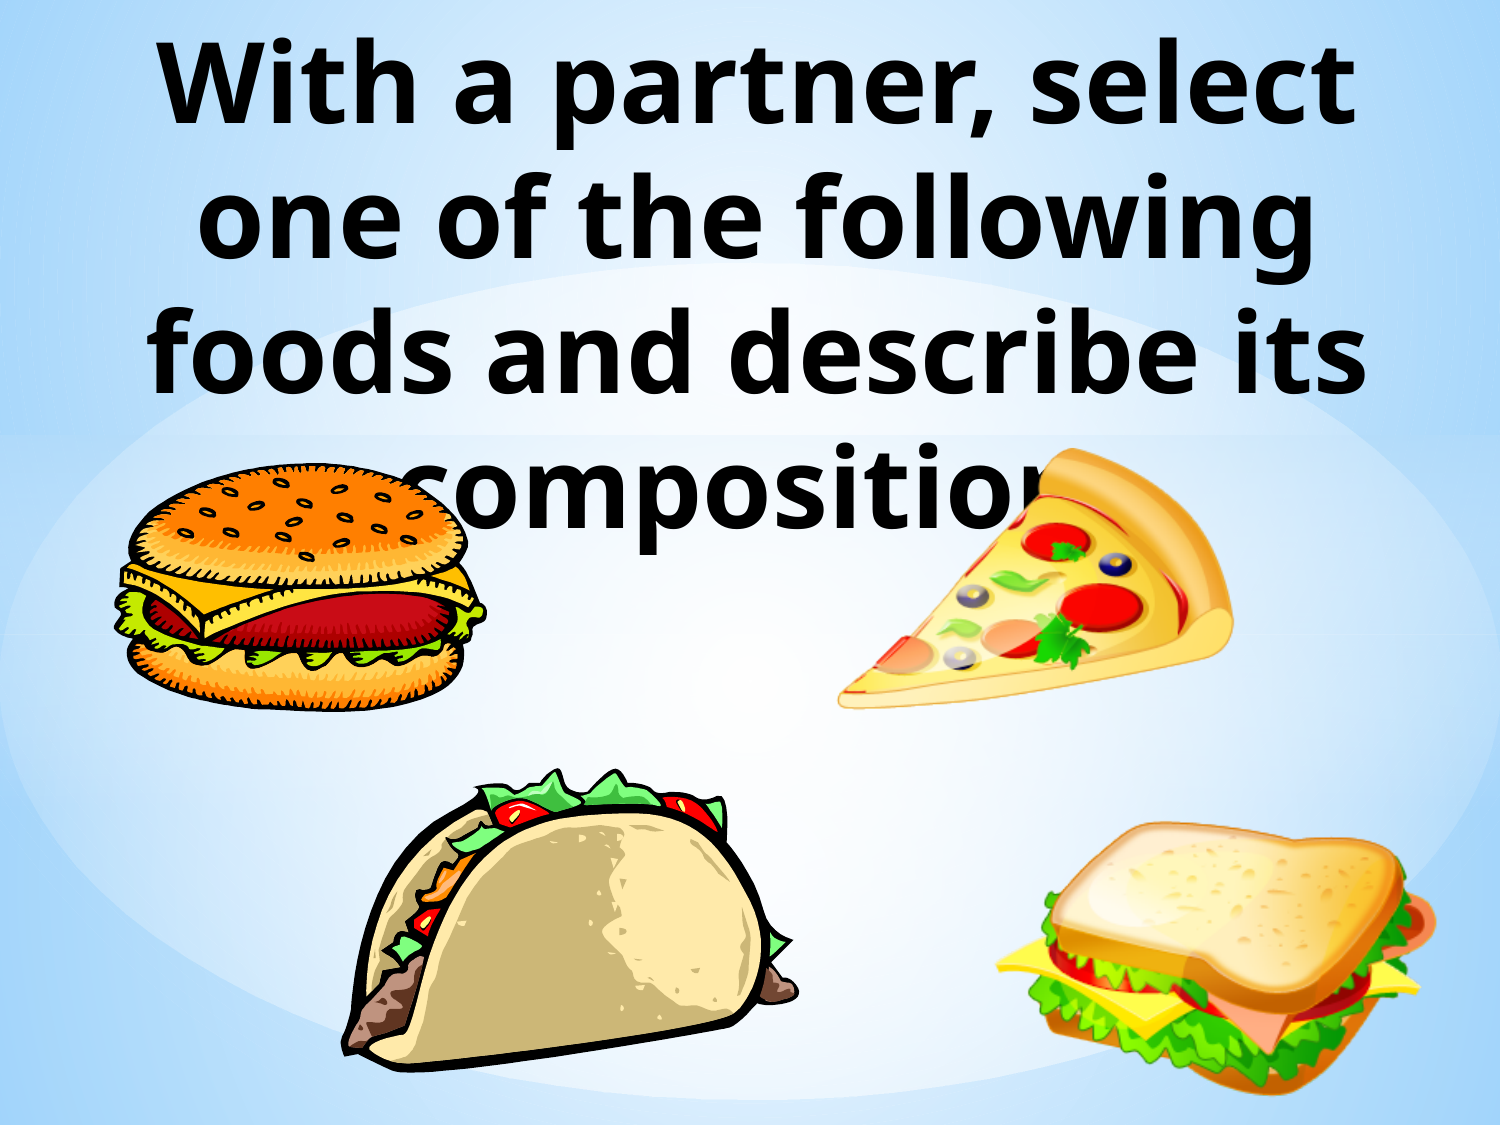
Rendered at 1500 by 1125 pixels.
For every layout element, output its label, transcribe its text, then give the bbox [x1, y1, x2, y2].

picture [112, 462, 488, 714]
title With a partner, select one of the following foods and describe its composition: [17, 3, 1468, 579]
picture [337, 762, 813, 1084]
picture [824, 412, 1463, 1125]
